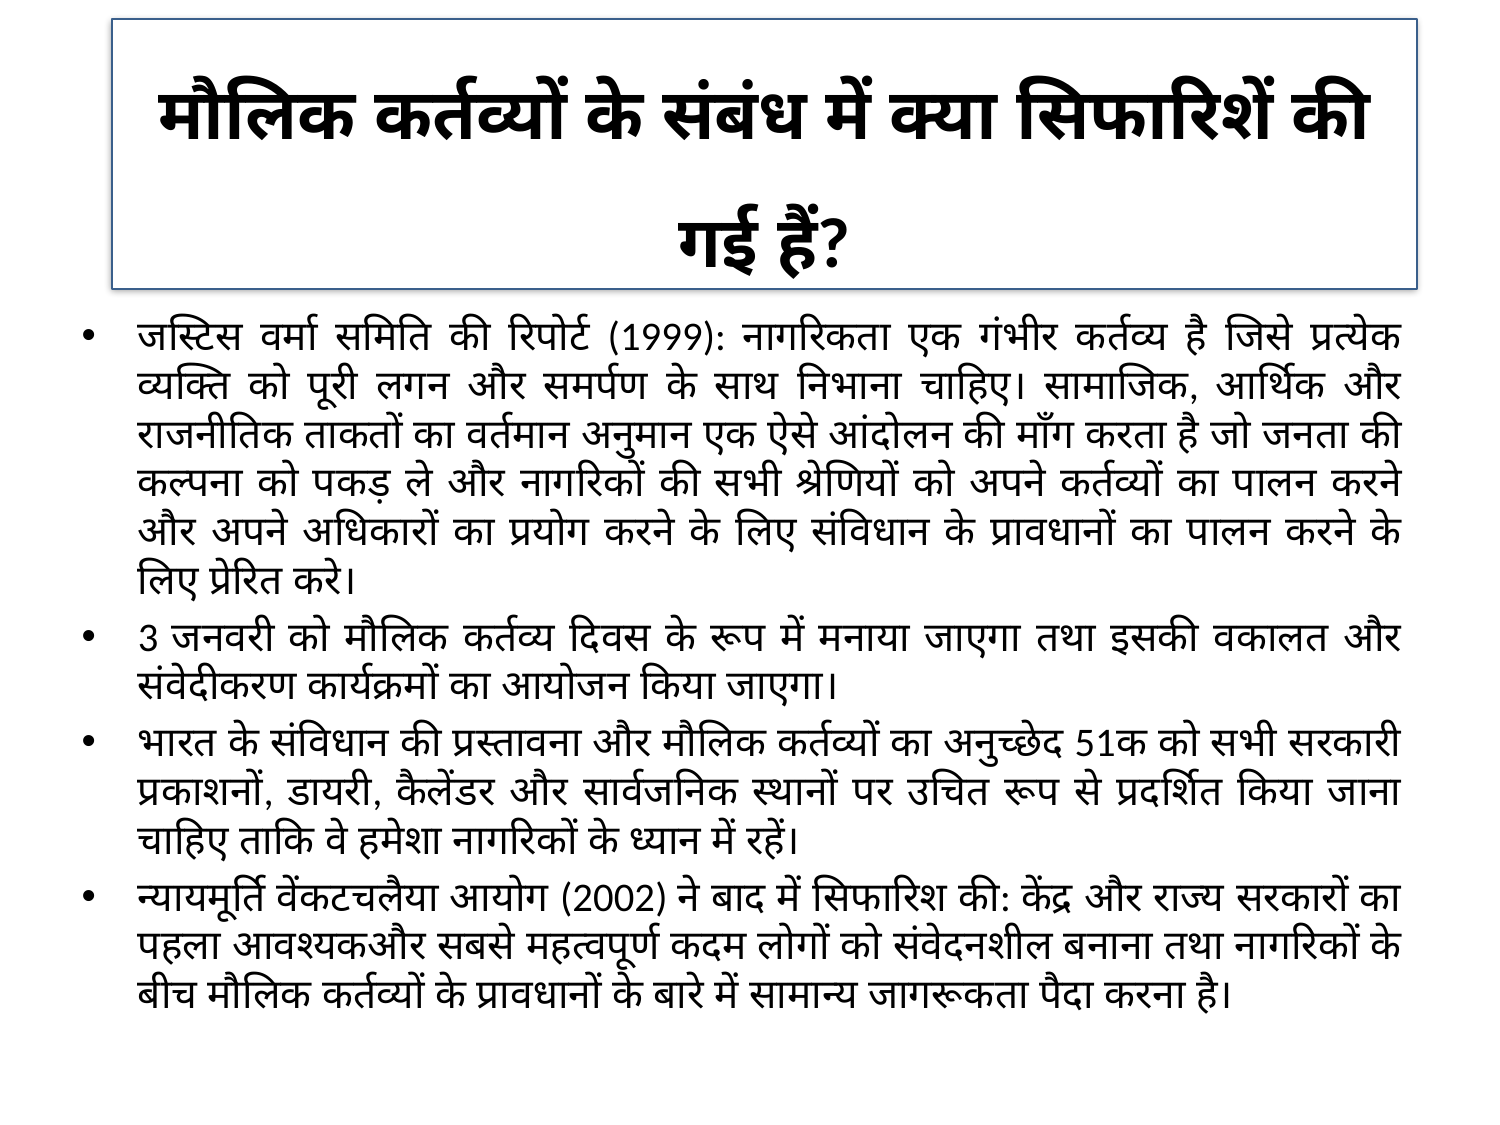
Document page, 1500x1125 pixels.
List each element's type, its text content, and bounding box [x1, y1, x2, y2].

list जस्टिस वर्मा समिति की रिपोर्ट (1999): नागरिकता एक गंभीर कर्तव्य है जिसे प्रत्येक व्यक्ति को पूरी लगन और समर्पण के साथ निभाना चाहिए। सामाजिक, आर्थिक और राजनीतिक ताकतों का वर्तमान अनुमान एक ऐसे आंदोलन की माँग करता है जो जनता की कल्पना को पकड़ ले और नागरिकों की सभी श्रेणियों को अपने कर्तव्यों का पालन करने और अपने अधिकारों का प्रयोग करने के लिए संविधान के प्रावधानों का पालन करने के लिए प्रेरित करे। 3 जनवरी को मौलिक कर्तव्य दिवस के रूप में मनाया जाएगा तथा इसकी वकालत और संवेदीकरण कार्यक्रमों का आयोजन किया जाएगा। भारत के संविधान की प्रस्तावना और मौलिक कर्तव्यों का अनुच्छेद 51क को सभी सरकारी प्रकाशनों, डायरी, कैलेंडर और सार्वजनिक स्थानों पर उचित रूप से प्रदर्शित किया जाना चाहिए ताकि वे हमेशा नागरिकों के ध्यान में रहें। न्यायमूर्ति वेंकटचलैया आयोग (2002) ने बाद में सिफारिश की: केंद्र और राज्य सरकारों का पहला आवश्यकऔर सबसे महत्वपूर्ण कदम लोगों को संवेदनशील बनाना तथा नागरिकों के बीच मौलिक कर्तव्यों के प्रावधानों के बारे में सामान्य जागरूकता पैदा करना है। [66, 302, 1417, 1046]
text_box मौलिक कर्तव्यों के संबंध में क्या सिफारिशें की गई हैं? [111, 18, 1417, 289]
